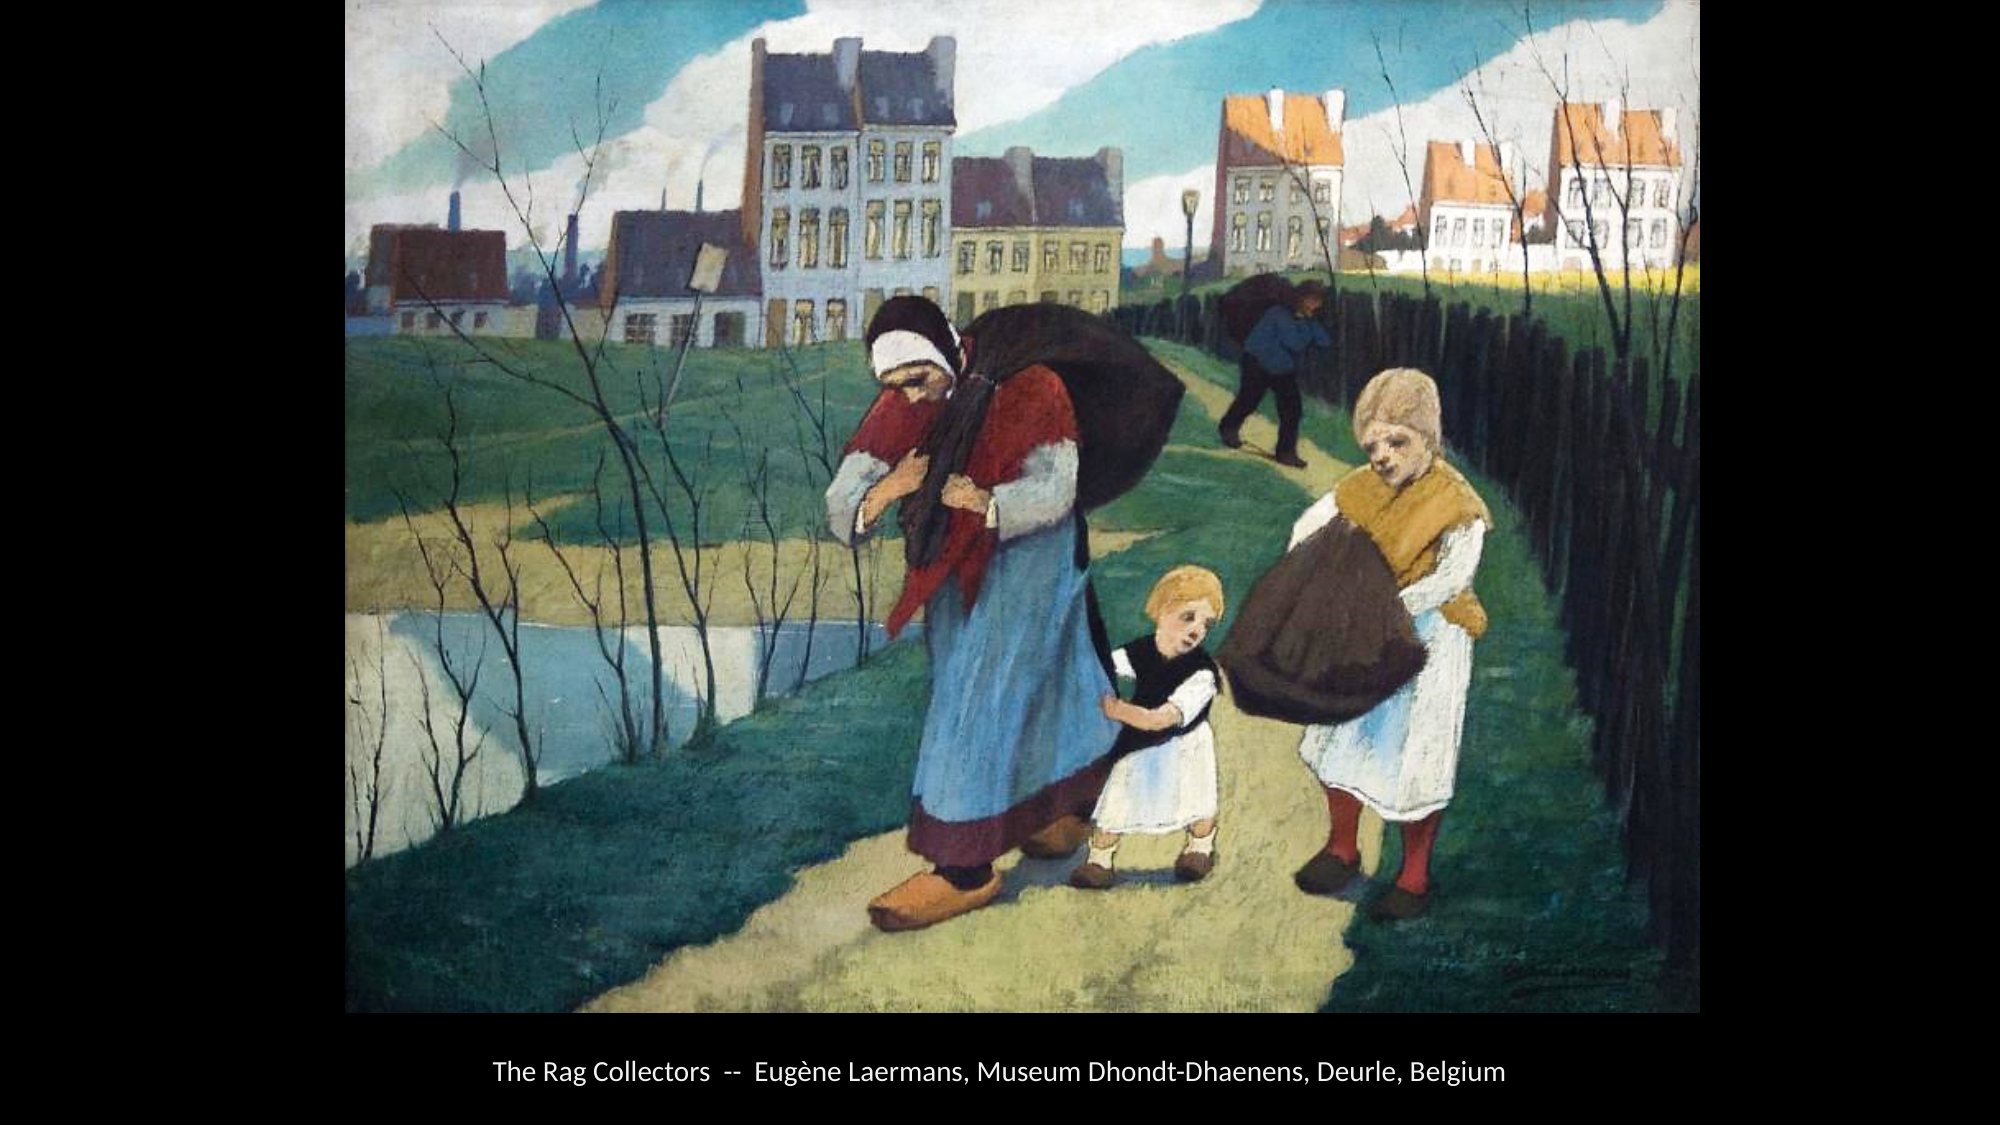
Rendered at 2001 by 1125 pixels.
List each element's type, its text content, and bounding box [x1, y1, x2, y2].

picture [345, 0, 1701, 1013]
text_box The Rag Collectors -- Eugène Laermans, Museum Dhondt-Dhaenens, Deurle, Belgium [287, 1044, 1725, 1095]
